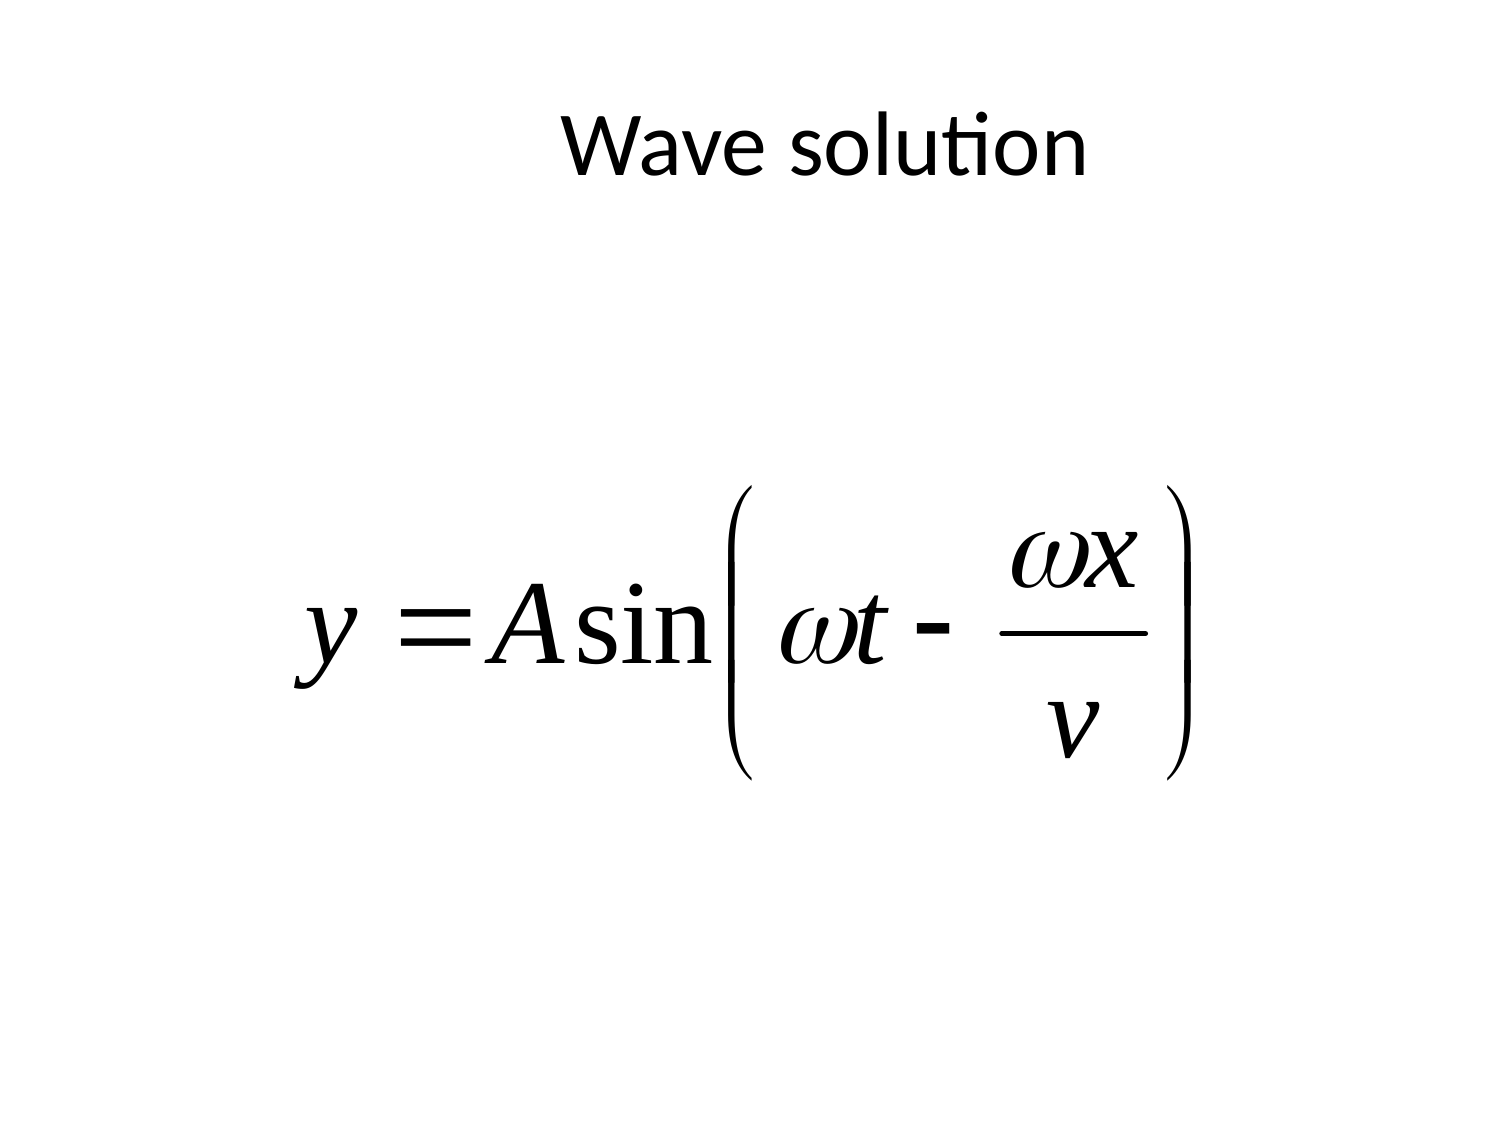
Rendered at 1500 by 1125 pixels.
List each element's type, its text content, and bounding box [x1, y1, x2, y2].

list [274, 463, 1226, 804]
title Wave solution [75, 45, 1425, 233]
